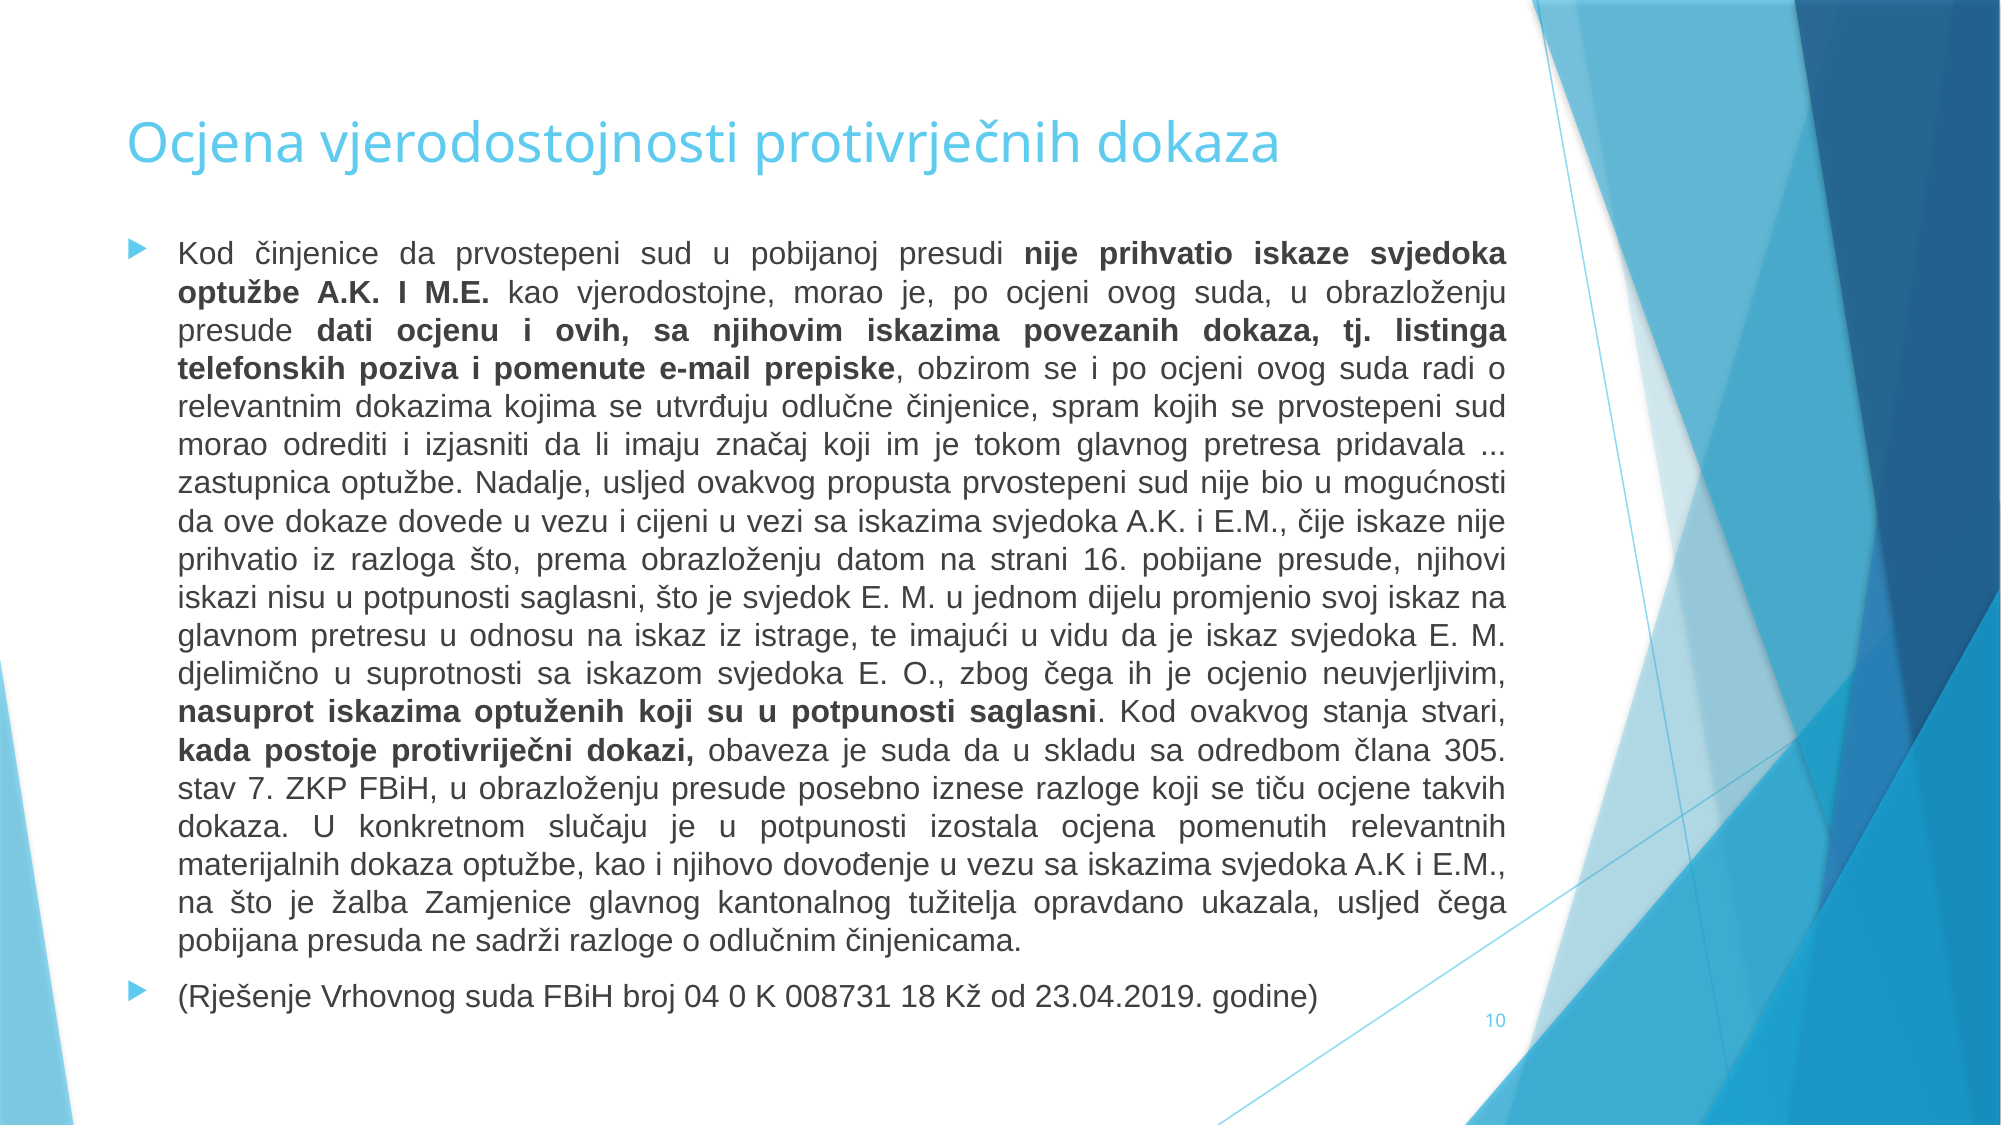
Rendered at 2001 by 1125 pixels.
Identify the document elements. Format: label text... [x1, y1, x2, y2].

title Ocjena vjerodostojnosti protivrječnih dokaza [111, 99, 1522, 225]
list Kod činjenice da prvostepeni sud u pobijanoj presudi nije prihvatio iskaze svjedoka optužbe A.K. I M.E. kao vjerodostojne, morao je, po ocjeni ovog suda, u obrazloženju presude dati ocjenu i ovih, sa njihovim iskazima povezanih dokaza, tj. listinga telefonskih poziva i pomenute e-mail prepiske, obzirom se i po ocjeni ovog suda radi o relevantnim dokazima kojima se utvrđuju odlučne činjenice, spram kojih se prvostepeni sud morao odrediti i izjasniti da li imaju značaj koji im je tokom glavnog pretresa pridavala ... zastupnica optužbe. Nadalje, usljed ovakvog propusta prvostepeni sud nije bio u mogućnosti da ove dokaze dovede u vezu i cijeni u vezi sa iskazima svjedoka A.K. i E.M., čije iskaze nije prihvatio iz razloga što, prema obrazloženju datom na strani 16. pobijane presude, njihovi iskazi nisu u potpunosti saglasni, što je svjedok E. M. u jednom dijelu promjenio svoj iskaz na glavnom pretresu u odnosu na iskaz iz istrage, te imajući u vidu da je iskaz svjedoka E. M. djelimično u suprotnosti sa iskazom svjedoka E. O., zbog čega ih je ocjenio neuvjerljivim, nasuprot iskazima optuženih koji su u potpunosti saglasni. Kod ovakvog stanja stvari, kada postoje protivriječni dokazi, obaveza je suda da u skladu sa odredbom člana 305. stav 7. ZKP FBiH, u obrazloženju presude posebno iznese razloge koji se tiču ocjene takvih dokaza. U konkretnom slučaju je u potpunosti izostala ocjena pomenutih relevantnih materijalnih dokaza optužbe, kao i njihovo dovođenje u vezu sa iskazima svjedoka A.K i E.M., na što je žalba Zamjenice glavnog kantonalnog tužitelja opravdano ukazala, usljed čega pobijana presuda ne sadrži razloge o odlučnim činjenicama. (Rješenje Vrhovnog suda FBiH broj 04 0 K 008731 18 Kž od 23.04.2019. godine) [111, 225, 1522, 1025]
slide_number 10 [1409, 991, 1522, 1051]
